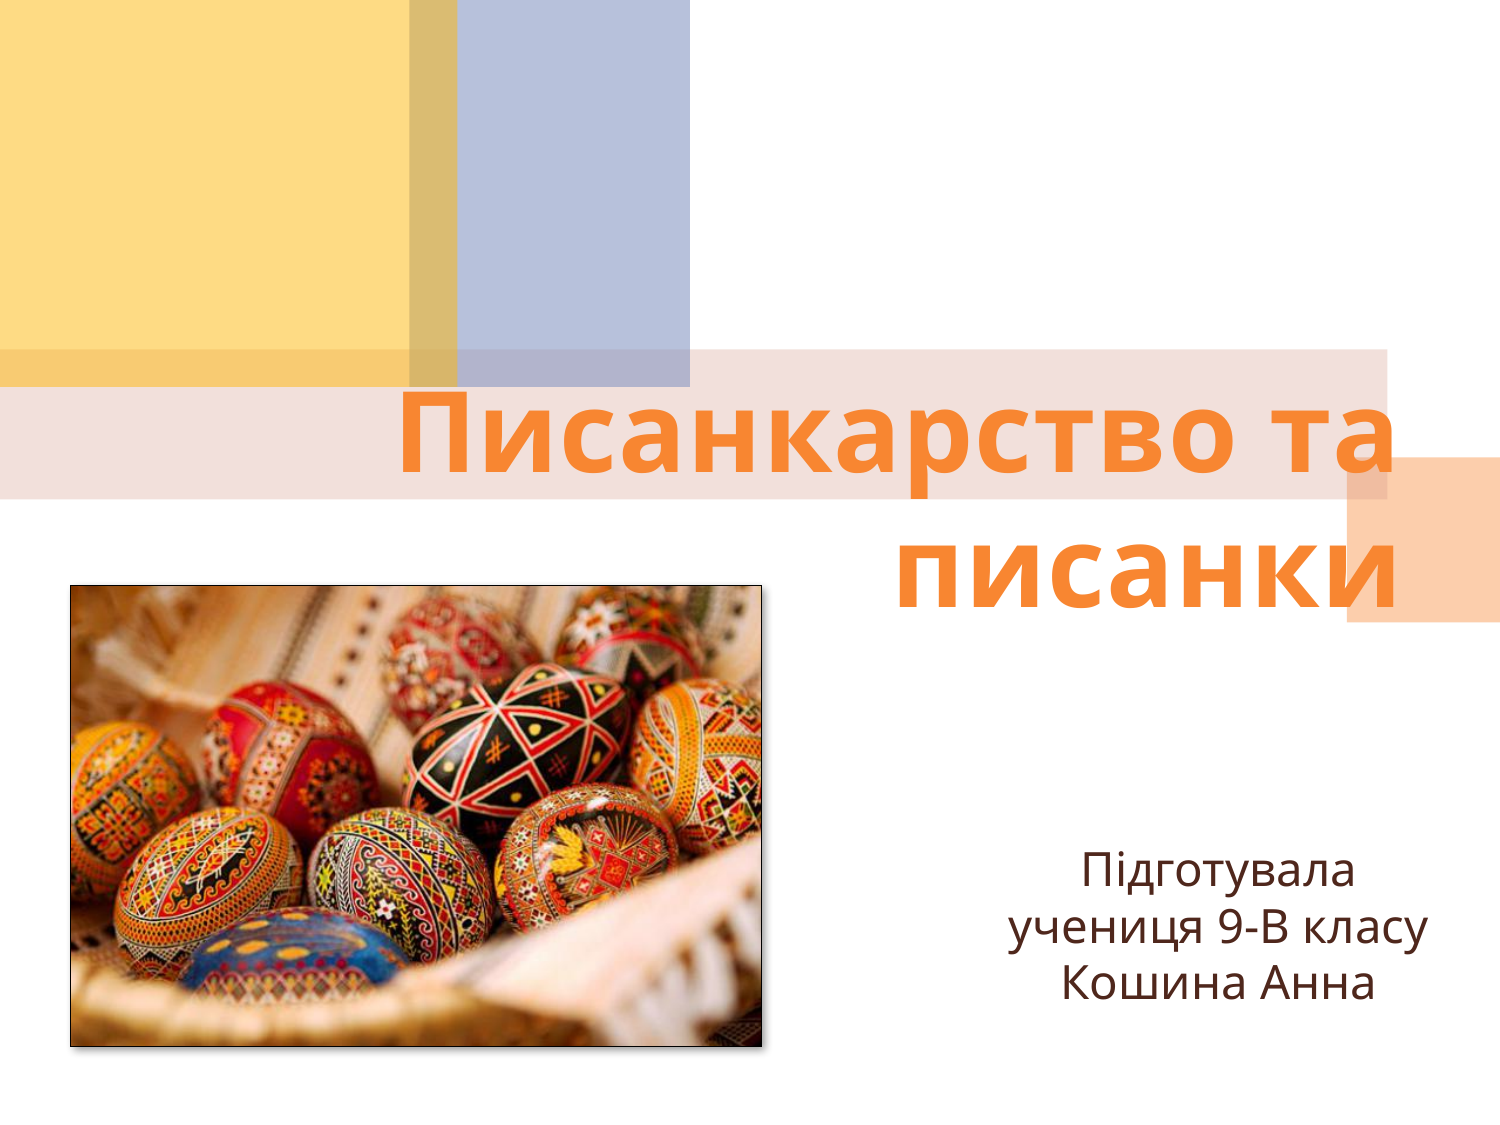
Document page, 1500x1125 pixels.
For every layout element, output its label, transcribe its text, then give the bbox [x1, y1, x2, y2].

text_box Писанкарство та писанки [0, 352, 1418, 638]
title Підготувала учениця 9-В класу Кошина Анна [960, 832, 1477, 1020]
picture [70, 585, 762, 1047]
